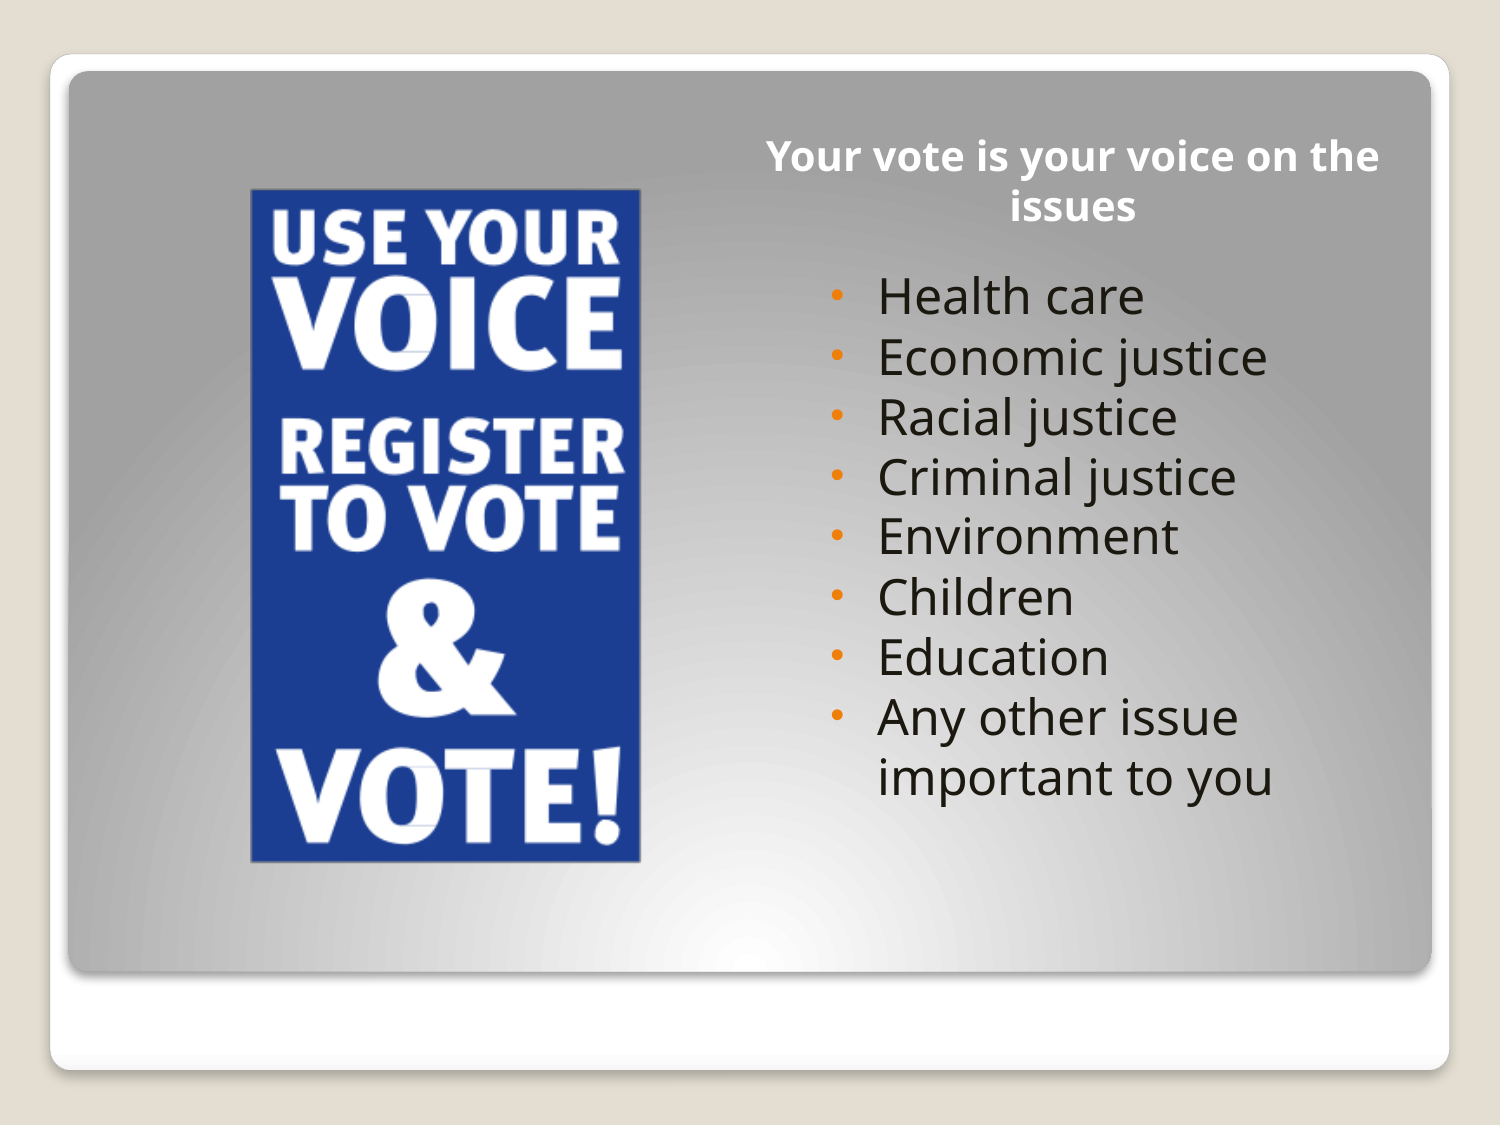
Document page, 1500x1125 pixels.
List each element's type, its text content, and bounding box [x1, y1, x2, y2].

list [249, 187, 643, 866]
list Health care Economic justice Racial justice Criminal justice Environment Children Education Any other issue important to you [812, 249, 1388, 928]
title Your vote is your voice on the issues [750, 87, 1397, 238]
